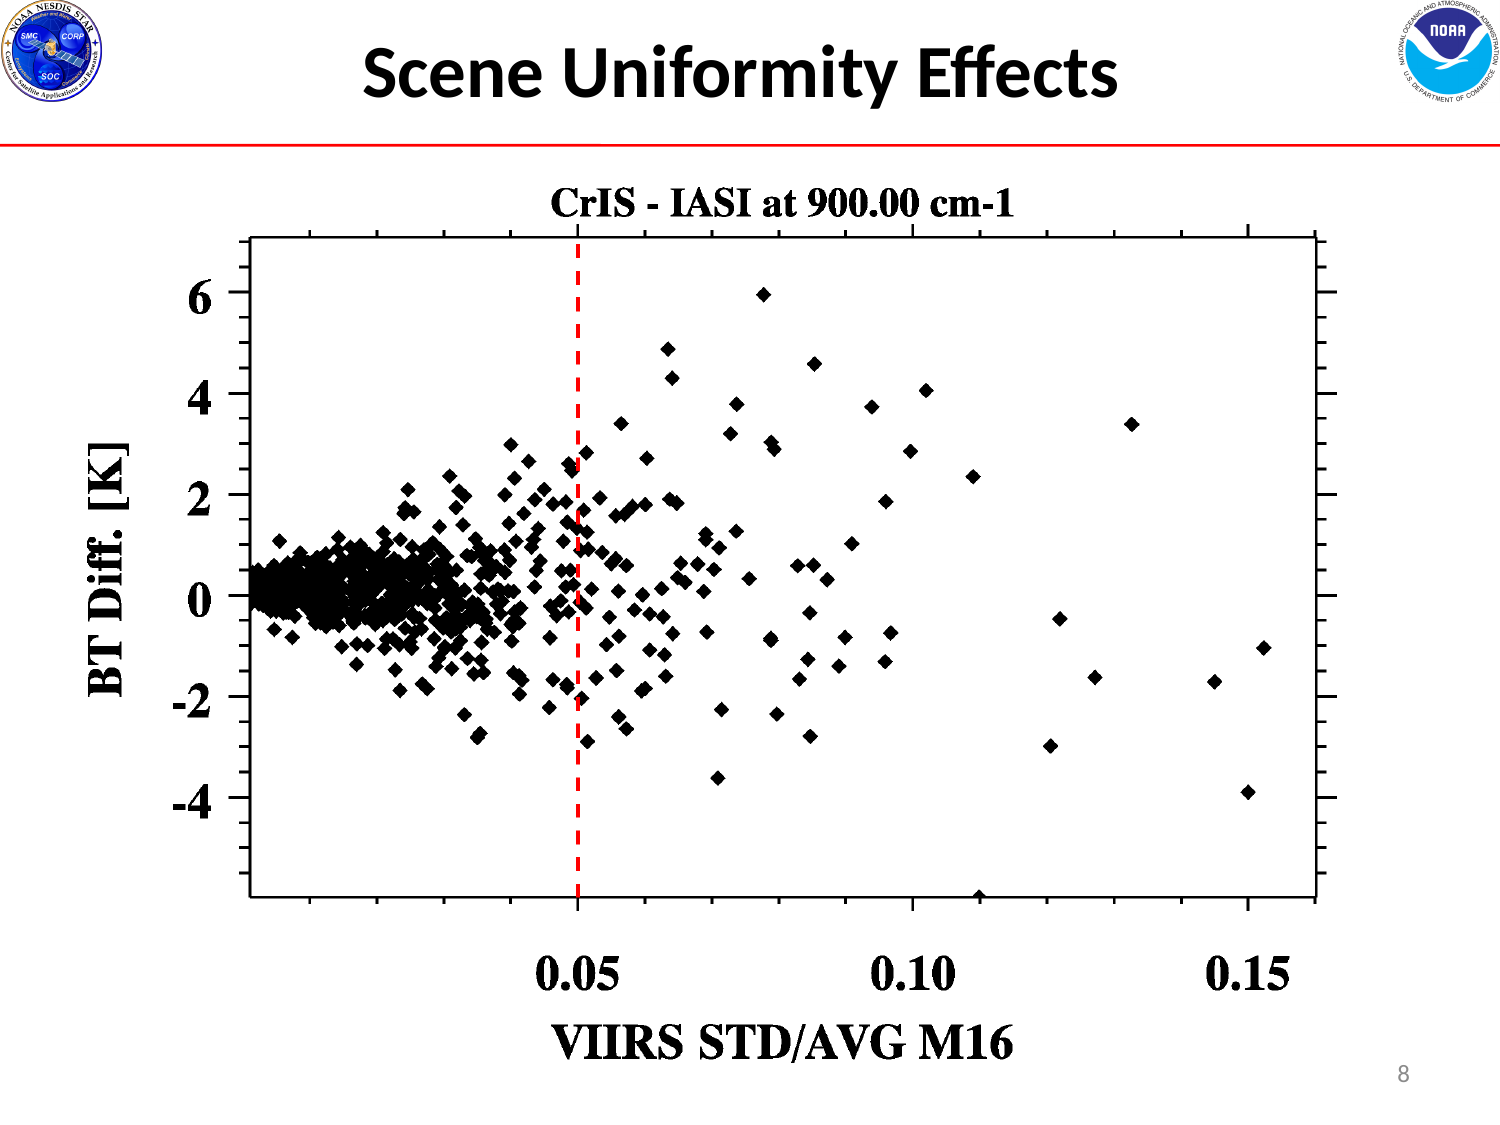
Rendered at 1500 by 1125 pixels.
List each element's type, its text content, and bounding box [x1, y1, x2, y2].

slide_number 8 [1074, 1042, 1425, 1103]
picture [1425, 0, 1500, 103]
title Scene Uniformity Effects [75, 0, 1425, 135]
picture [0, 0, 75, 103]
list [87, 187, 1337, 1063]
